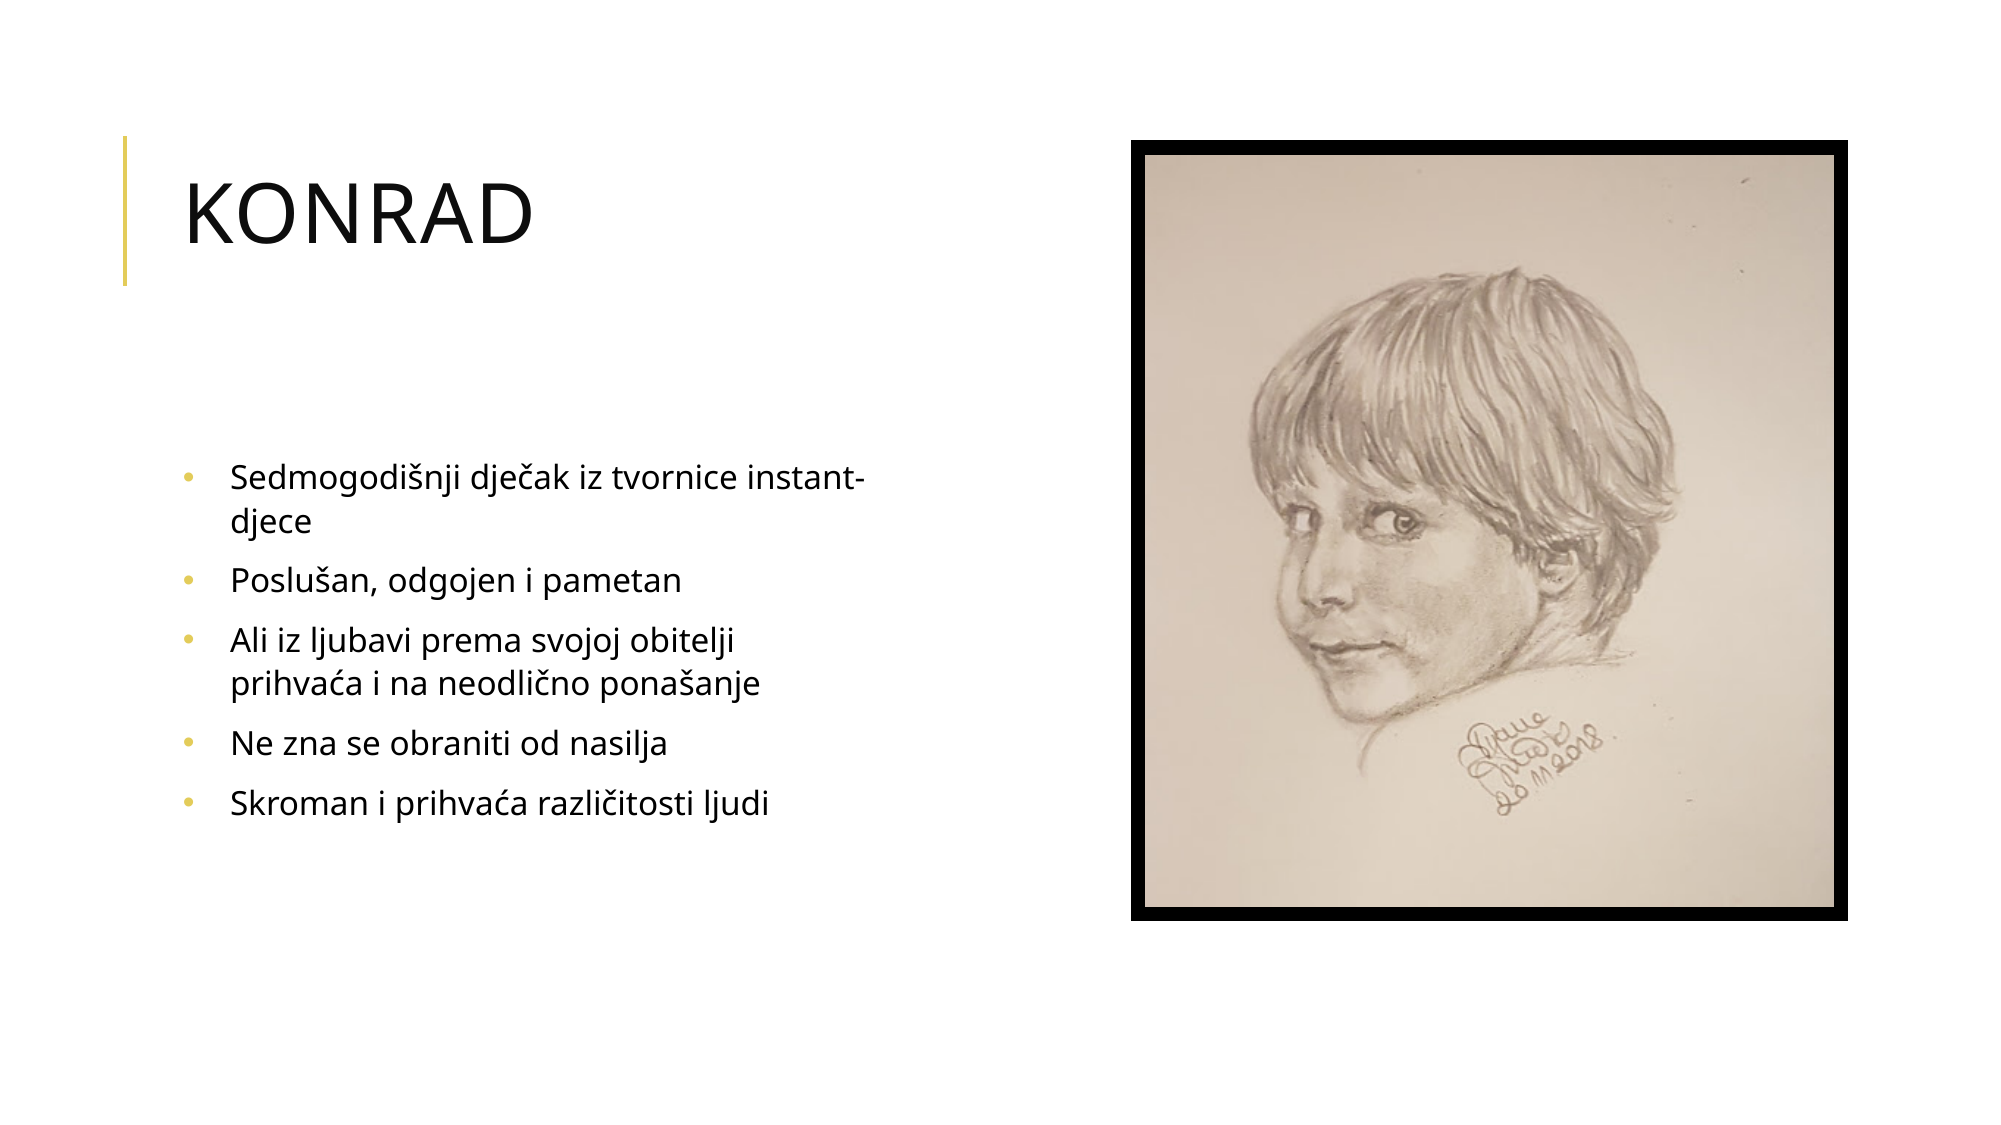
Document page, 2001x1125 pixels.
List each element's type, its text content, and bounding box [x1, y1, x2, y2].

title KONRAD [168, 77, 888, 363]
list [1144, 154, 1834, 907]
list Sedmogodišnji dječak iz tvornice instant-djece Poslušan, odgojen i pametan Ali iz ljubavi prema svojoj obitelji prihvaća i na neodlično ponašanje Ne zna se obraniti od nasilja Skroman i prihvaća različitosti ljudi [168, 445, 888, 1064]
